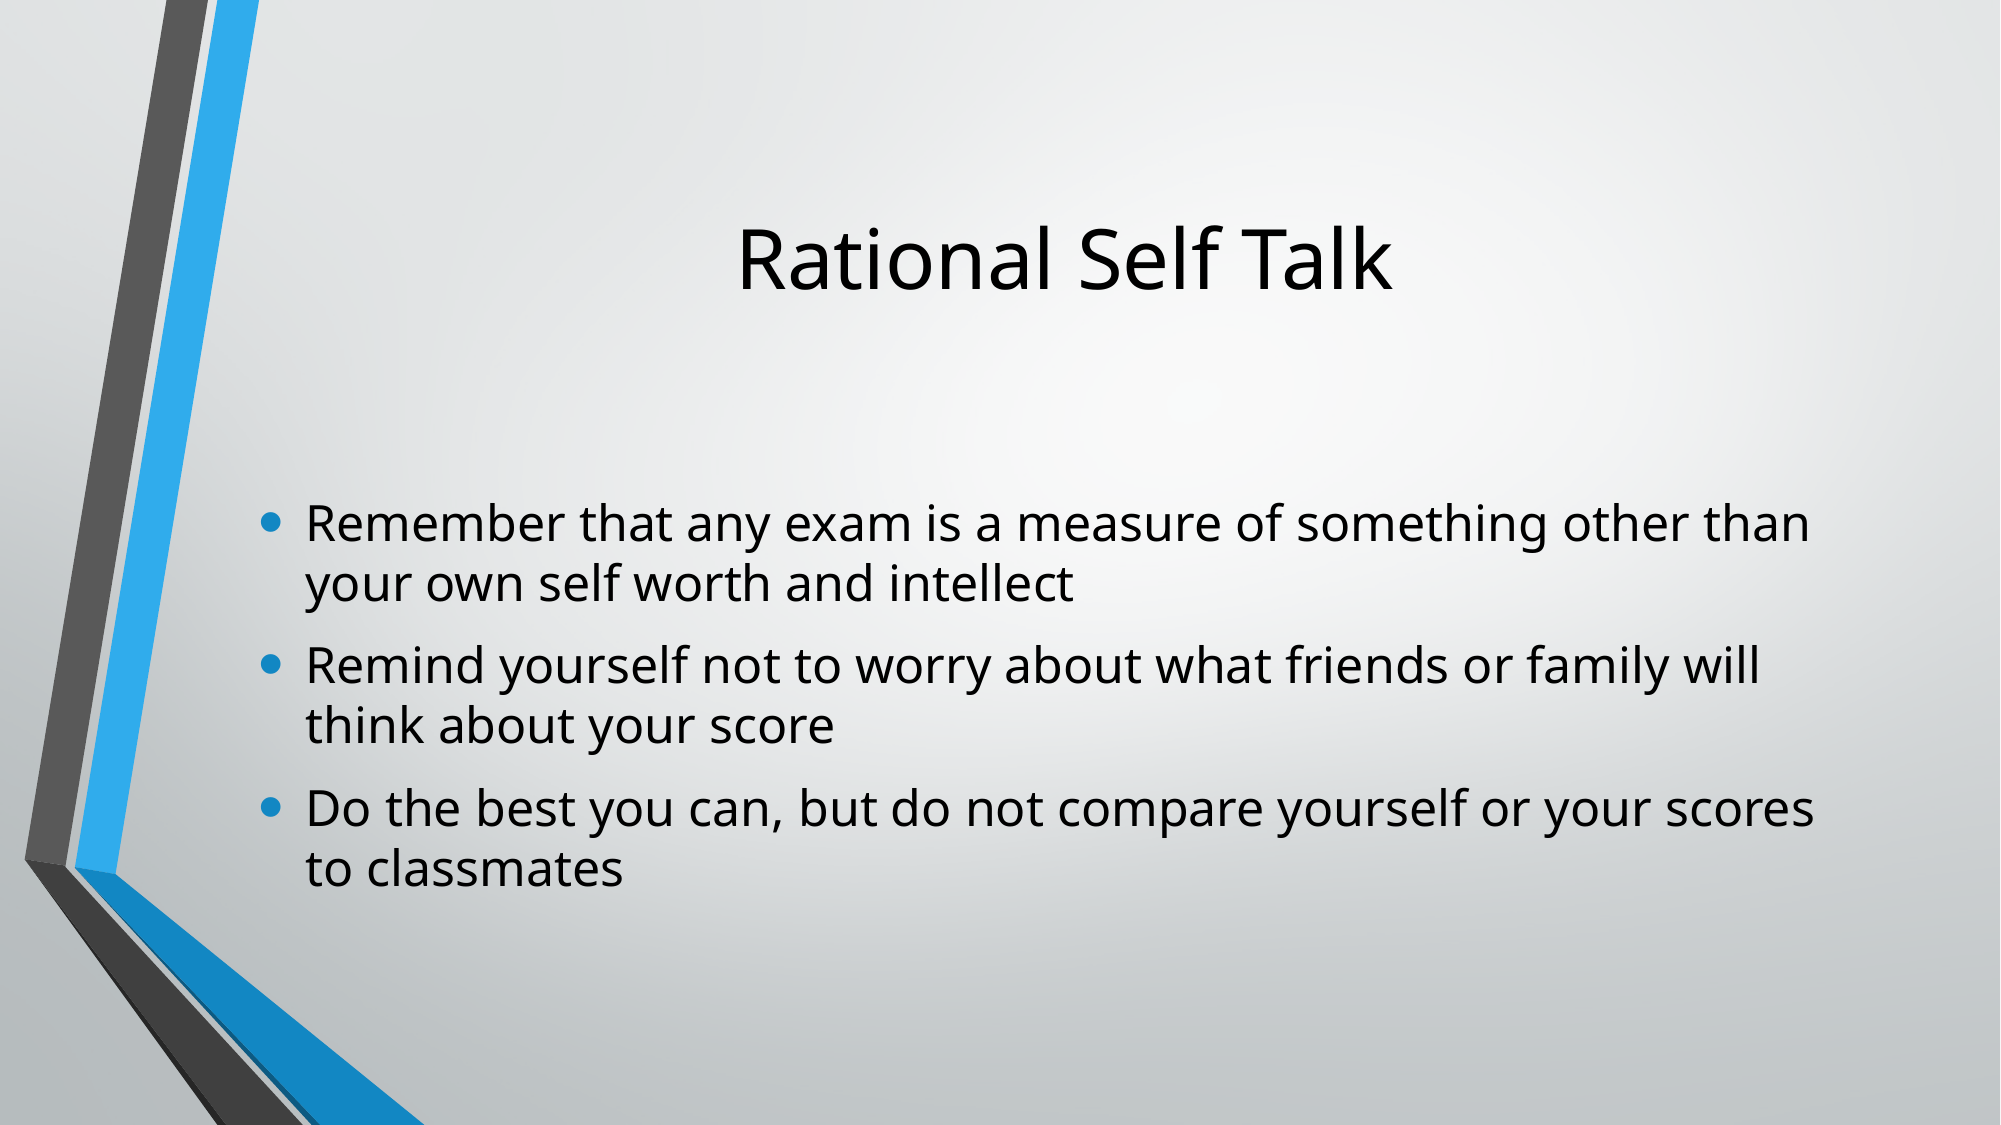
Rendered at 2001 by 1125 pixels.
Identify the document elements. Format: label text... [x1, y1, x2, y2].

list Remember that any exam is a measure of something other than your own self worth and intellect Remind yourself not to worry about what friends or family will think about your score Do the best you can, but do not compare yourself or your scores to classmates [243, 437, 1887, 950]
title Rational Self Talk [243, 112, 1887, 400]
